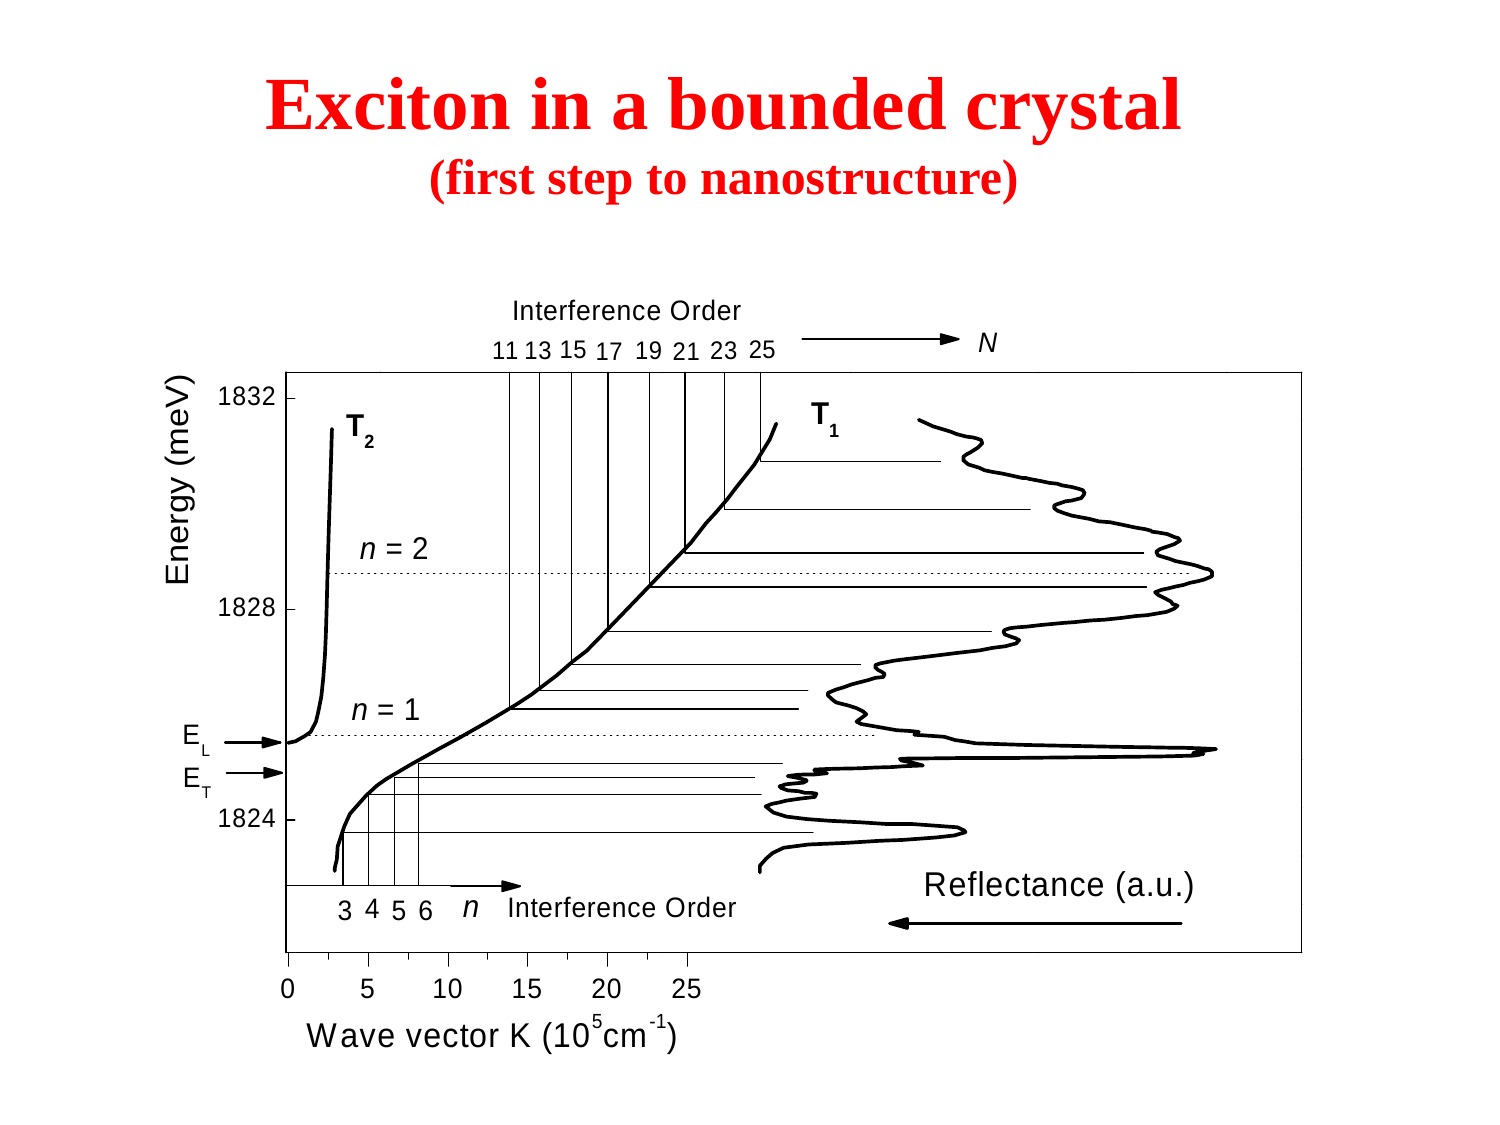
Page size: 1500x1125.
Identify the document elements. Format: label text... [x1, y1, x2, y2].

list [85, 175, 1370, 1125]
text_box Exciton in a bounded crystal (first step to nanostructure) [250, 46, 1198, 174]
